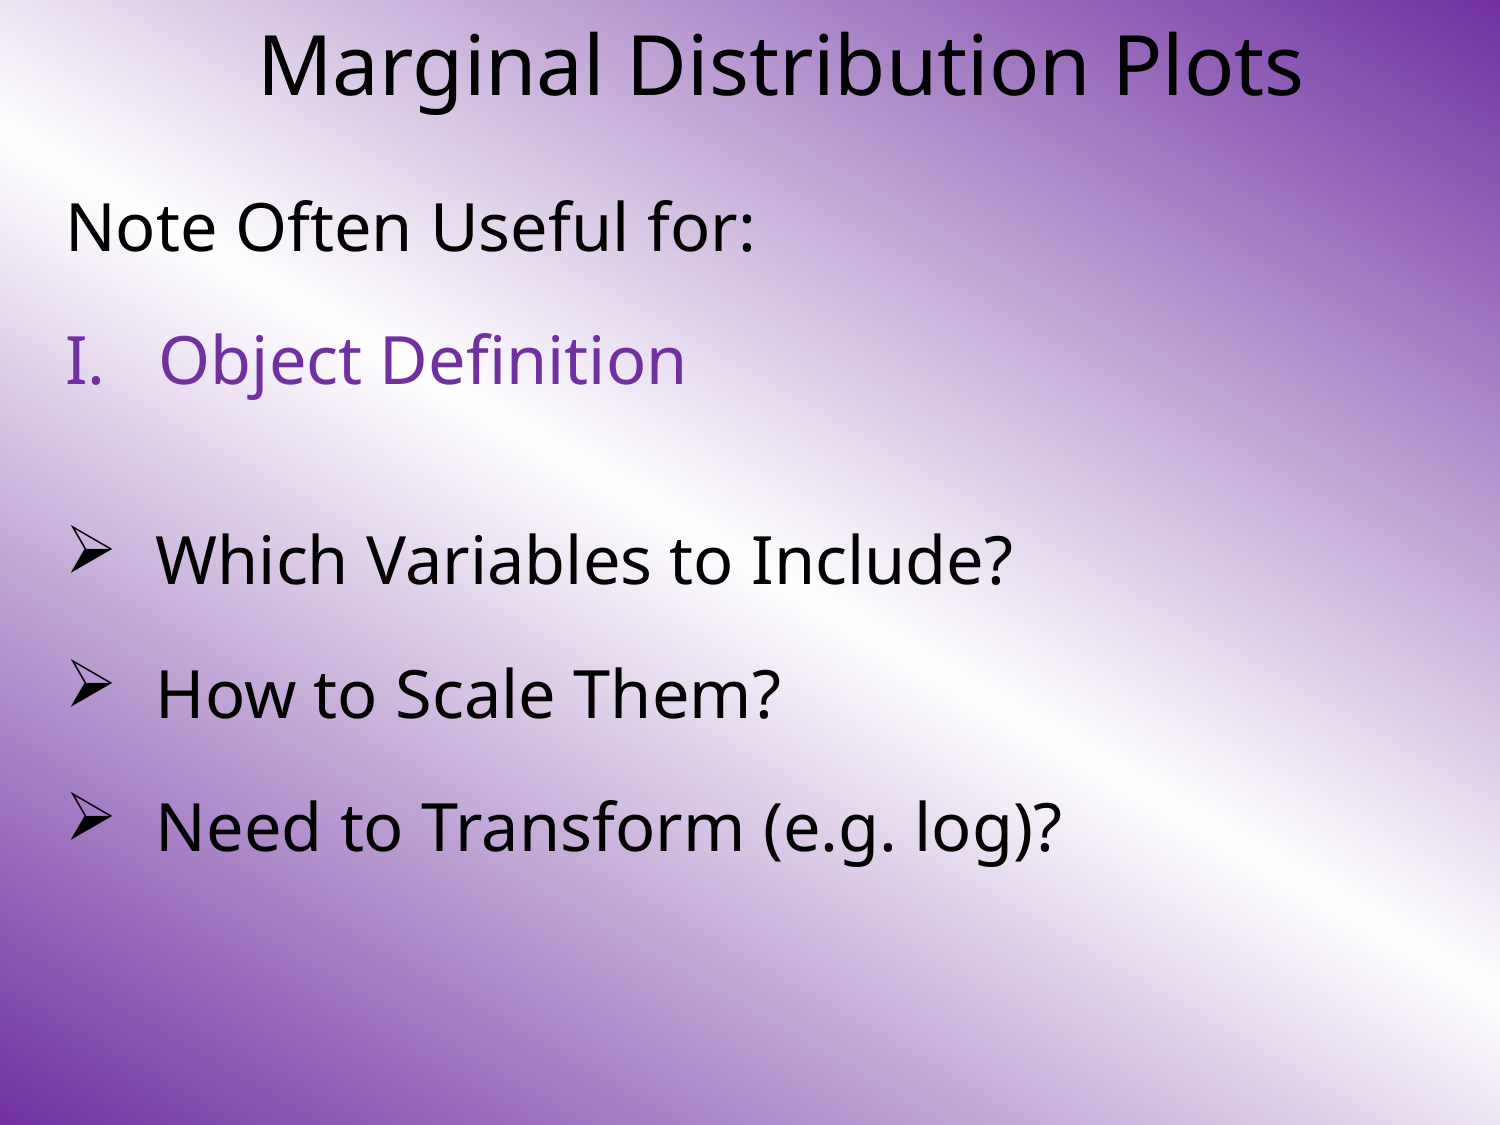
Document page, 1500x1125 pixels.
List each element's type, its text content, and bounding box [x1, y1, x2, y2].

list Note Often Useful for: Object Definition Which Variables to Include? How to Scale Them? Need to Transform (e.g. log)? [50, 137, 1463, 1025]
title Marginal Distribution Plots [125, 0, 1438, 125]
